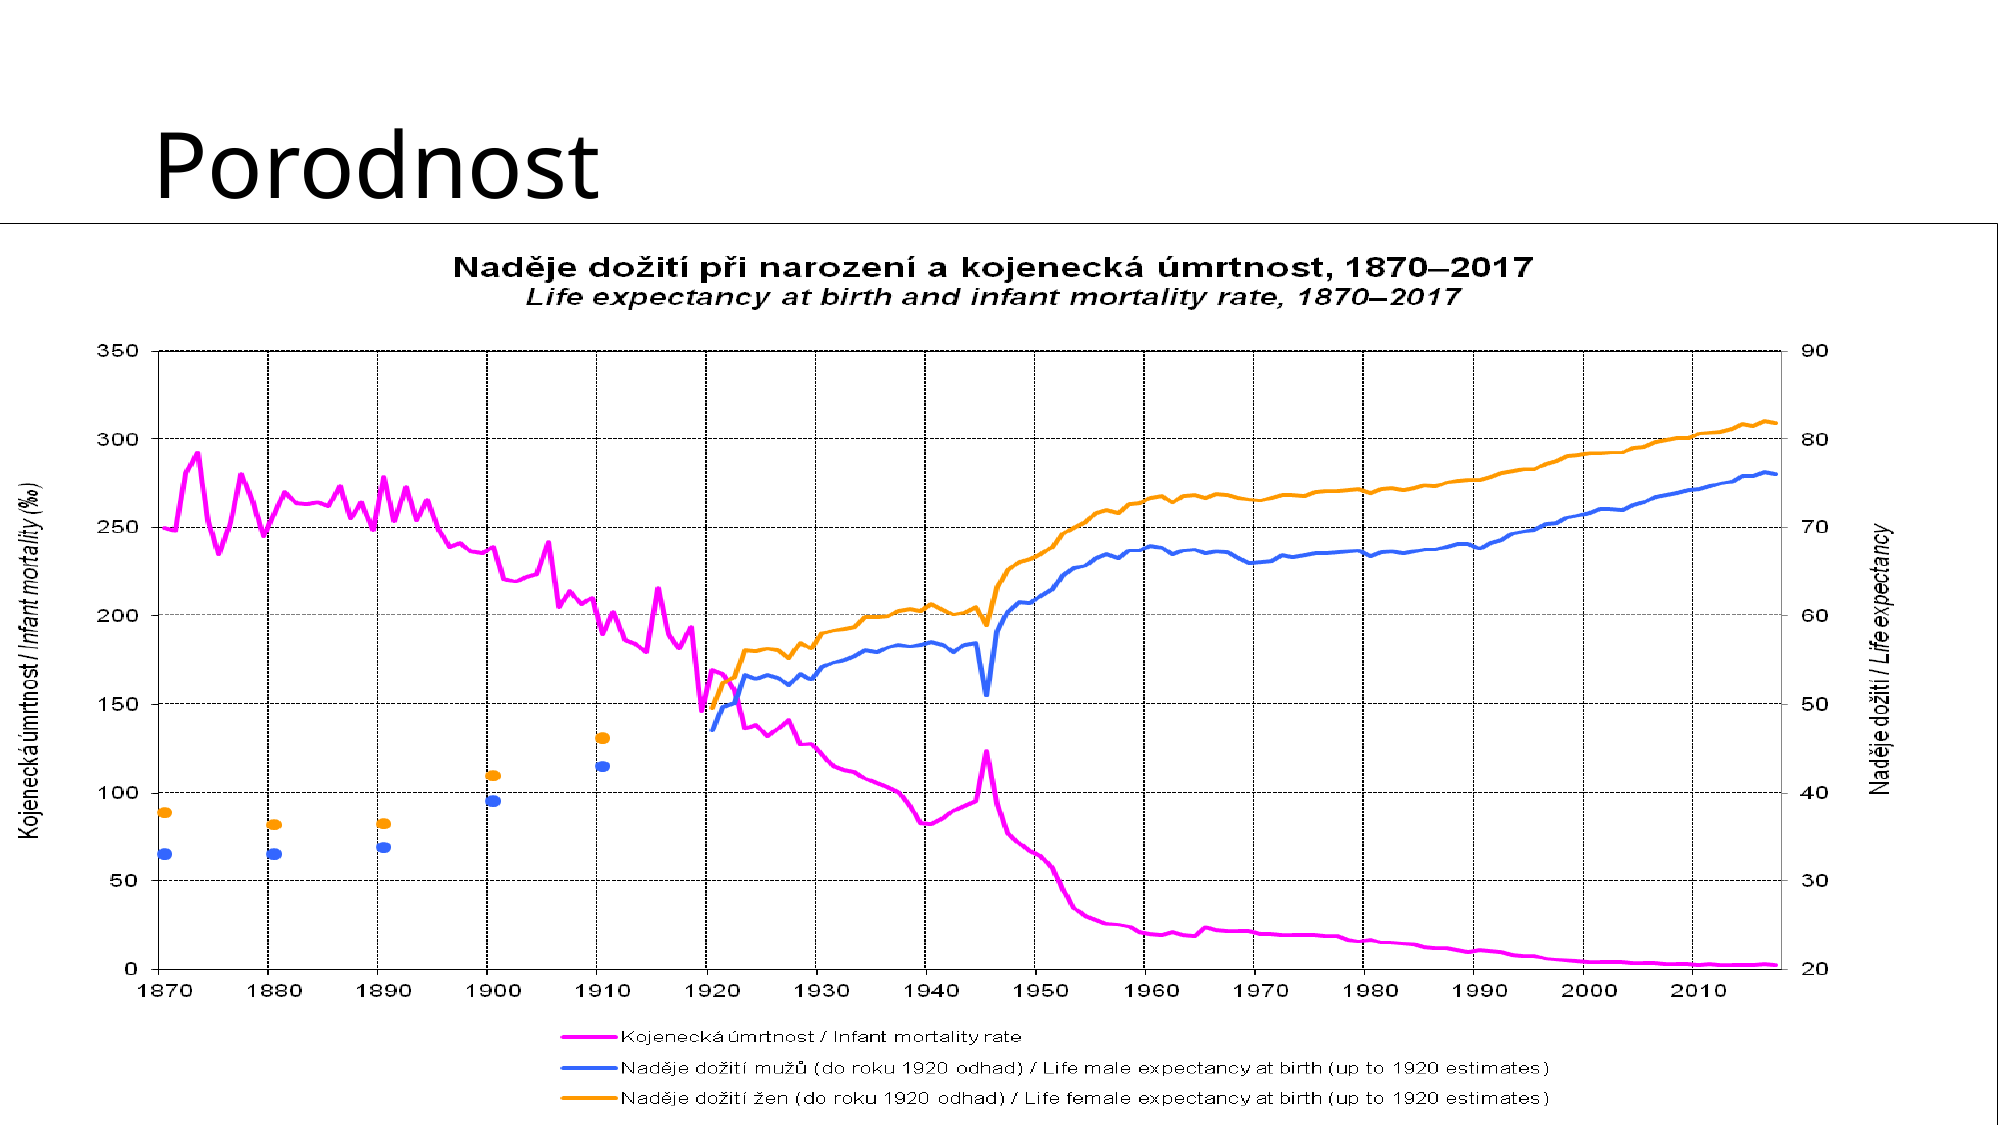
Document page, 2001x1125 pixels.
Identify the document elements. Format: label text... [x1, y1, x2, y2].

title Porodnost [137, 59, 1863, 222]
picture [0, 222, 2000, 1125]
